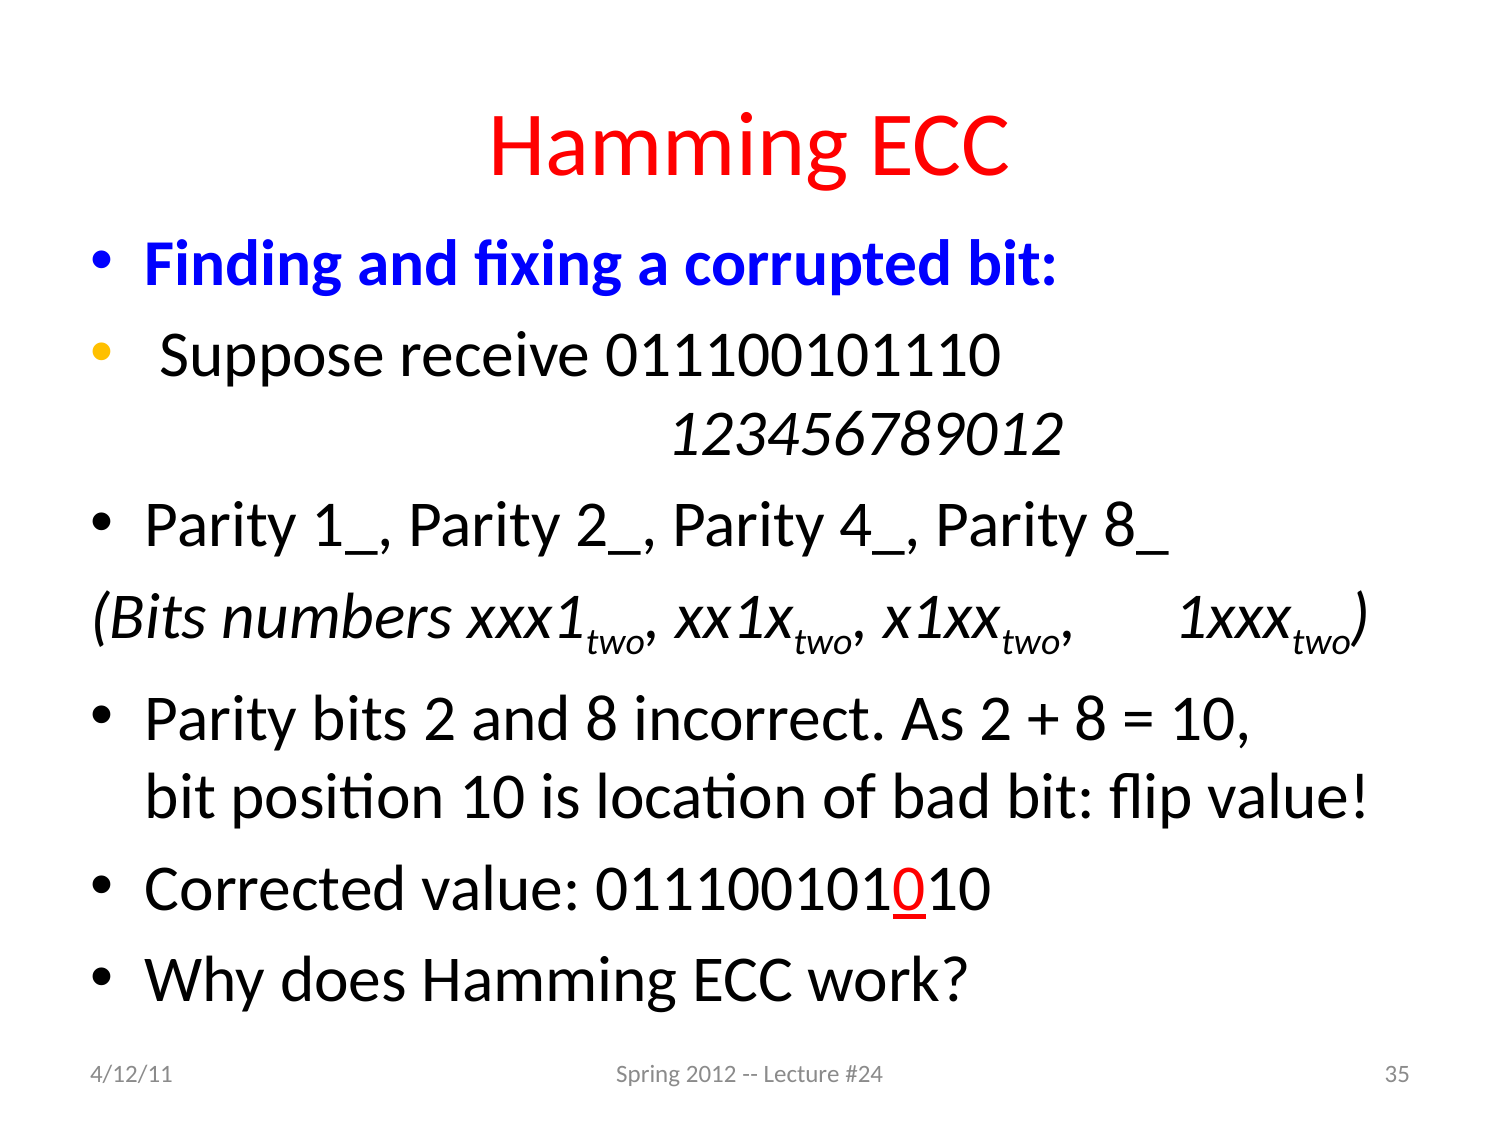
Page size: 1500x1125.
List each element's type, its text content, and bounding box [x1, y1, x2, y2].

slide_number 35 [1074, 1042, 1425, 1103]
title Hamming ECC [75, 45, 1425, 212]
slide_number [75, 1042, 425, 1103]
footer Spring 2012 -- Lecture #24 [512, 1042, 988, 1103]
list Finding and fixing a corrupted bit: Suppose receive 011100101110 123456789012 Parity 1_, Parity 2_, Parity 4_, Parity 8_ (Bits numbers xxx1two, xx1xtwo, x1xxtwo, 1xxxtwo) Parity bits 2 and 8 incorrect. As 2 + 8 = 10, bit position 10 is location of bad bit: flip value! Corrected value: 011100101010 Why does Hamming ECC work? [75, 212, 1425, 1025]
